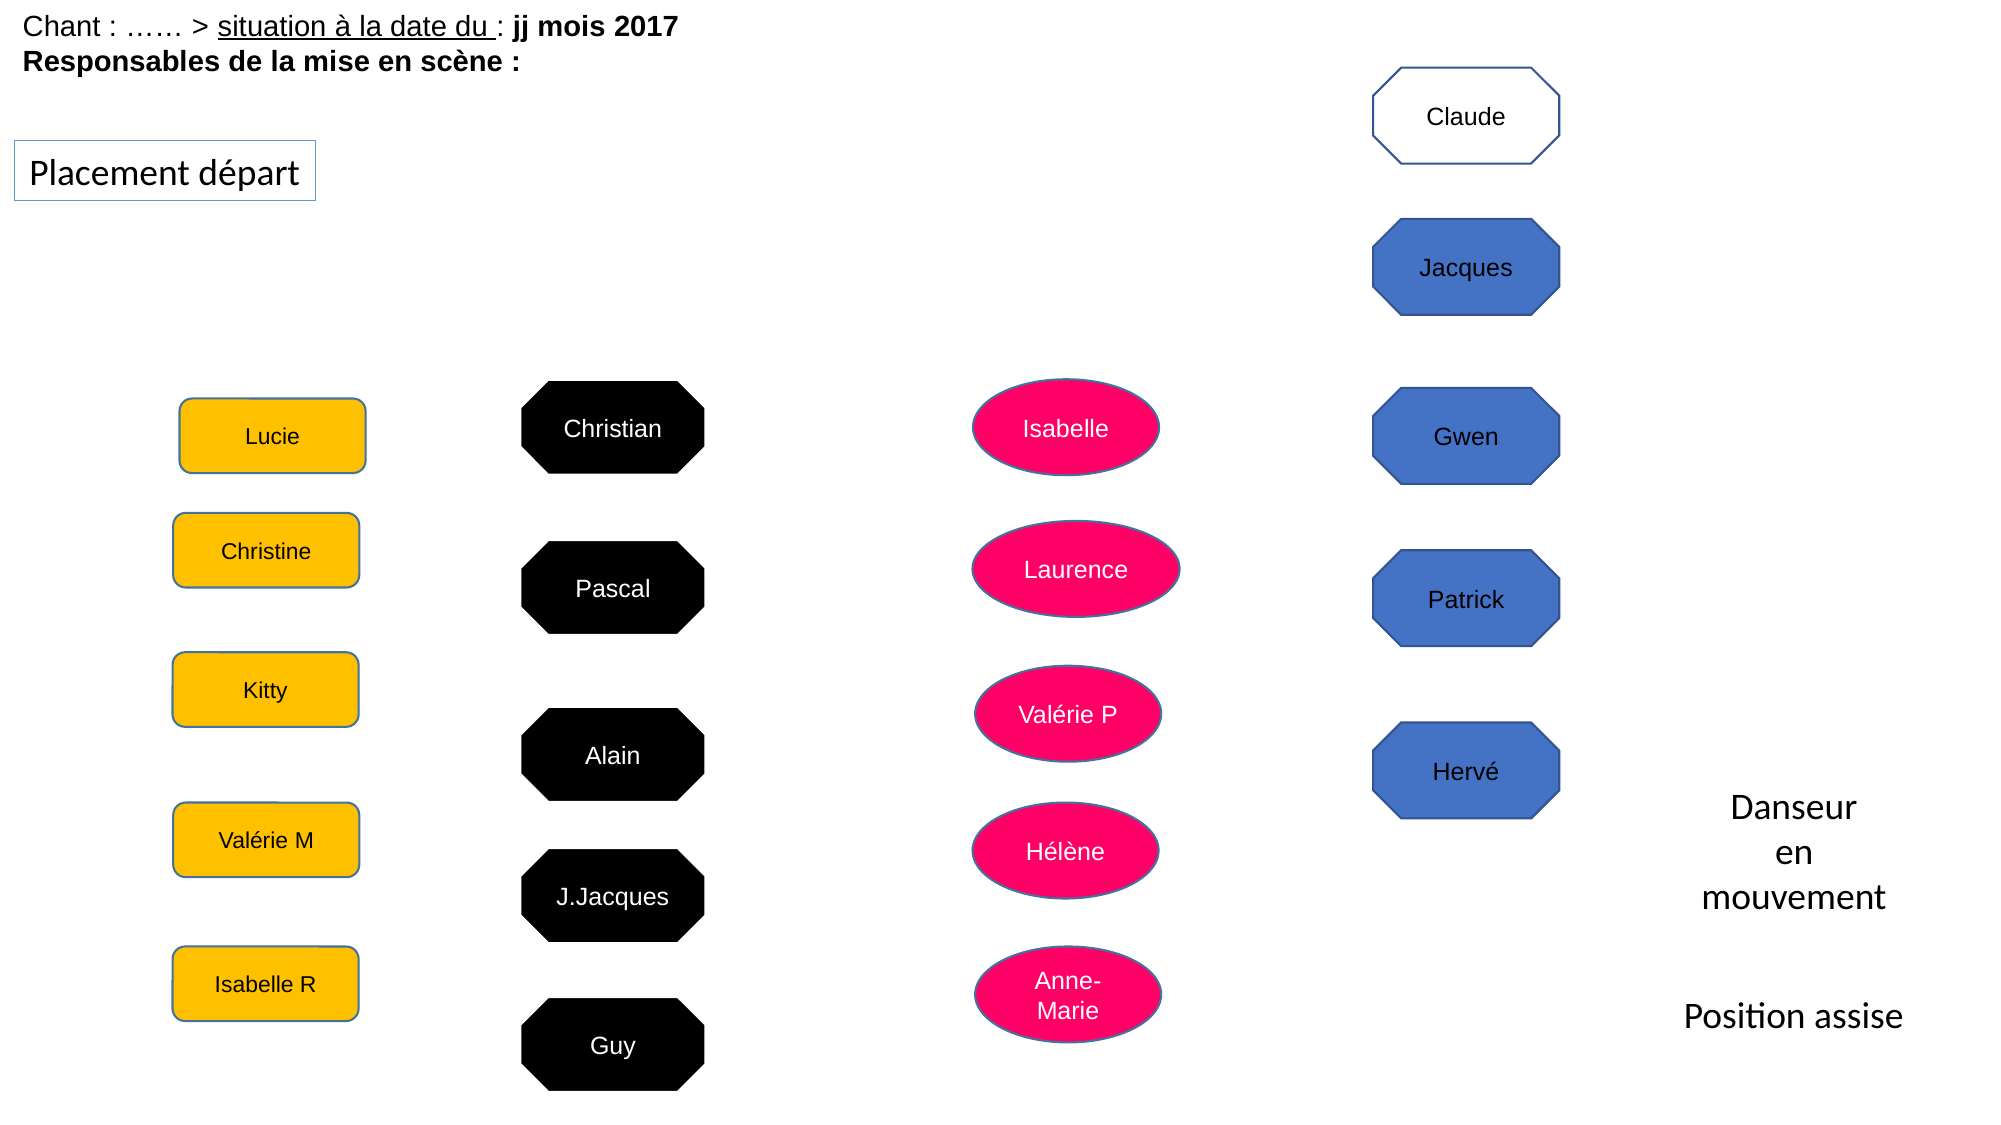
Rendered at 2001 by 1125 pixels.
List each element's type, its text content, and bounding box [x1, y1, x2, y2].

text_box Pascal [518, 538, 708, 638]
text_box Christian [518, 377, 708, 477]
text_box Valérie M [172, 801, 361, 879]
text_box Guy [518, 994, 708, 1094]
text_box Lucie [178, 397, 367, 475]
text_box Placement départ [14, 155, 316, 201]
text_box Claude [1372, 66, 1561, 165]
text_box Christine [172, 511, 361, 589]
text_box Chant : …… > situation à la date du : jj mois 2017 Responsables de la mise en scène : [7, 0, 1719, 155]
text_box Alain [518, 704, 708, 804]
text_box Isabelle [971, 378, 1161, 477]
text_box Gwen [1372, 386, 1561, 485]
text_box Valérie P [974, 664, 1163, 763]
text_box Position assise [1669, 983, 1919, 1044]
text_box Kitty [171, 651, 360, 728]
text_box Danseur en mouvement [1686, 774, 1902, 925]
text_box Jacques [1372, 217, 1561, 316]
text_box Hervé [1372, 721, 1561, 820]
text_box Anne-Marie [974, 945, 1163, 1044]
text_box Isabelle R [171, 945, 360, 1023]
text_box Laurence [971, 519, 1181, 618]
text_box J.Jacques [518, 846, 708, 946]
text_box Hélène [971, 801, 1160, 900]
text_box Patrick [1372, 549, 1561, 648]
